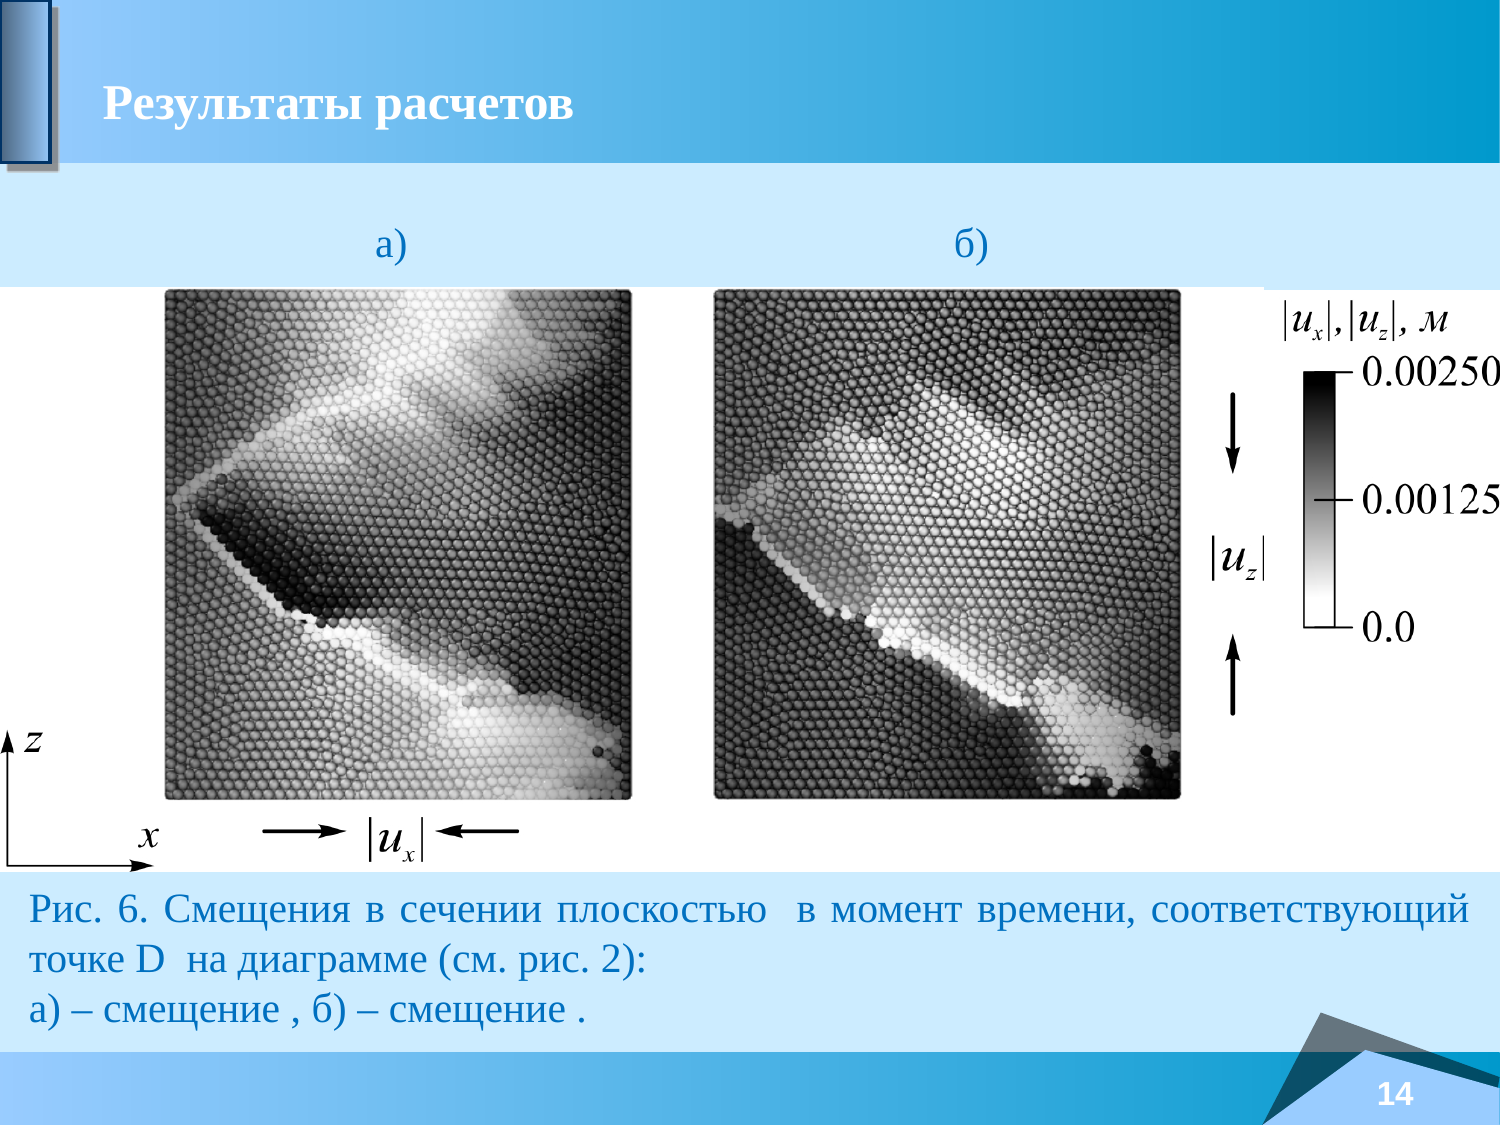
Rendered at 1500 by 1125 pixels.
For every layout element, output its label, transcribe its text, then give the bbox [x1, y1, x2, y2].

slide_number 14 [1315, 1062, 1476, 1123]
text_box а) [360, 208, 423, 273]
title Результаты расчетов [87, 0, 1475, 138]
picture [0, 287, 1500, 873]
text_box б) [939, 208, 1005, 273]
